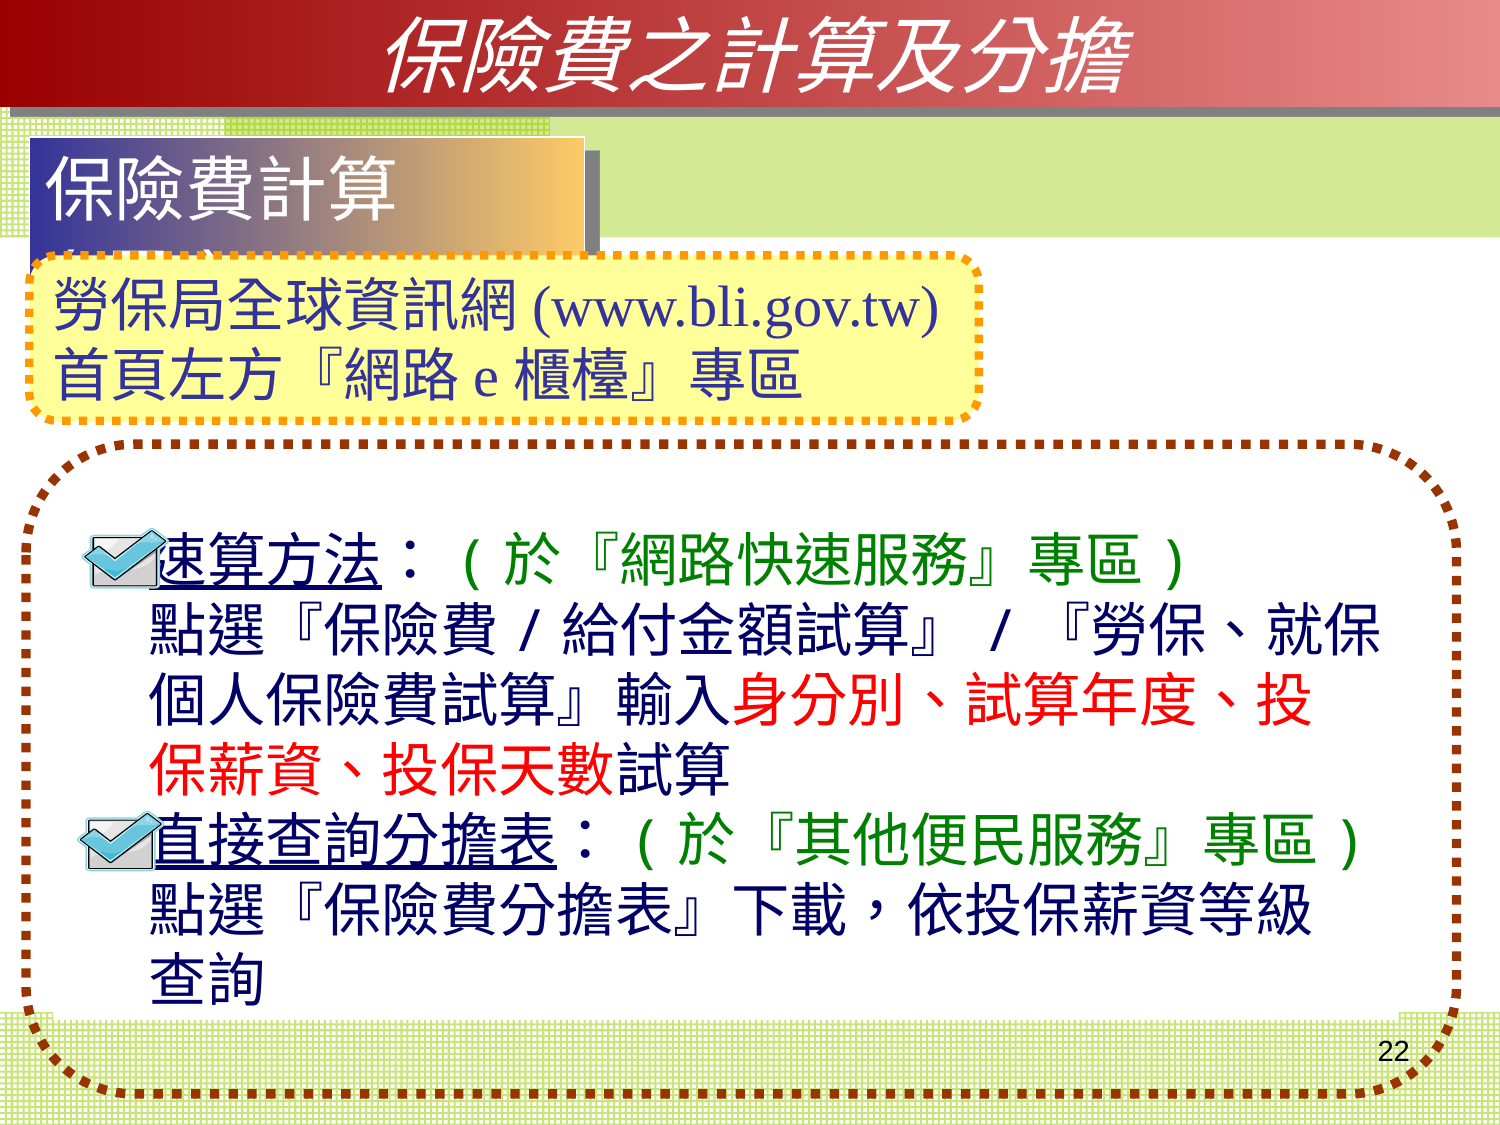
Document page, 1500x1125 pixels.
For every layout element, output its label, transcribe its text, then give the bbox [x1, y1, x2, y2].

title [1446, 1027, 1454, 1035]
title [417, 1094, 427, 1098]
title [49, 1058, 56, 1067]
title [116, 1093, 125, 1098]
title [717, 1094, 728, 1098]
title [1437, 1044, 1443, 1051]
picture [80, 527, 170, 589]
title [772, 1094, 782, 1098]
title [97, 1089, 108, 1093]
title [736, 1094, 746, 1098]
slide_number 22 [1074, 1063, 1426, 1103]
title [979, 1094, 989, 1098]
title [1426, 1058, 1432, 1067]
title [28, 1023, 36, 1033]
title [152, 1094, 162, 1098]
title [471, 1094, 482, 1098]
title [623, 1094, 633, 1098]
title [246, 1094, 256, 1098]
text_box 勞保局全球資訊網(www.bli.gov.tw) 首頁左方『網路e櫃檯』專區 [29, 255, 979, 421]
text_box 保險費計算(二) [29, 137, 585, 277]
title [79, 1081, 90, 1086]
text_box [25, 444, 1457, 1094]
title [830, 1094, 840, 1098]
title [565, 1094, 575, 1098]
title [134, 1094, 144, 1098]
text_box 保險費之計算及分擔 [0, 0, 1500, 107]
text_box 速算方法：(於『網路快速服務』專區) 點選『保險費/給付金額試算』/『勞保、就保 個人保險費試算』輸入身分別、試算年度、投 保薪資、投保天數試算 直接查詢分擔表：(於『其他便民服務』專區) 點選『保險費分擔表』下載，依投保薪資等級 查詢 [53, 515, 1399, 1020]
picture [76, 810, 165, 872]
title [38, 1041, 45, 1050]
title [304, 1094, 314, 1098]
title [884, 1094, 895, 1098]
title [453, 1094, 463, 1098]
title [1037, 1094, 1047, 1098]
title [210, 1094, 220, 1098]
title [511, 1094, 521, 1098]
